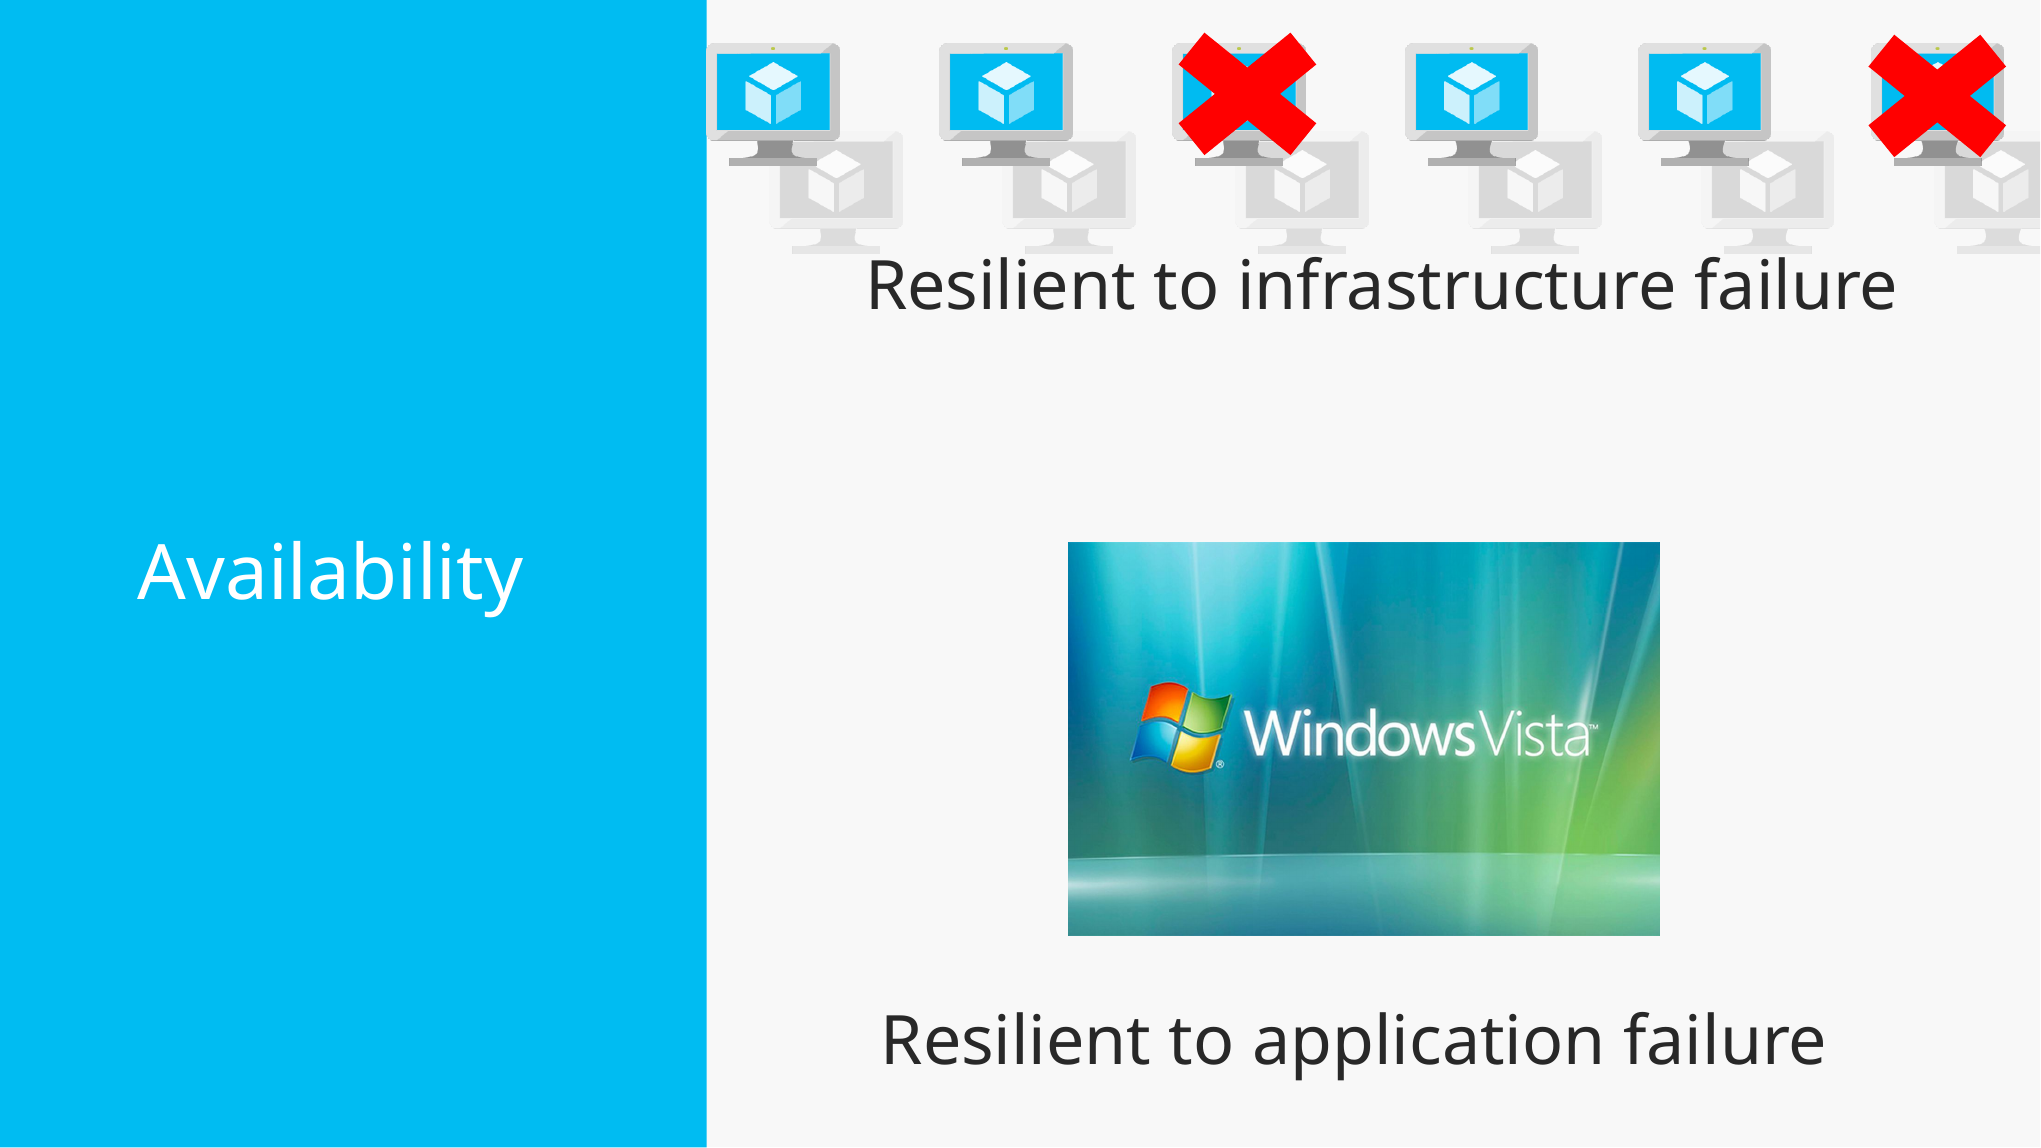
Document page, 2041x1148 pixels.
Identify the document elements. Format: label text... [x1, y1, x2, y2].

picture [1405, 42, 1602, 254]
text_box [1887, 34, 1905, 42]
text_box Resilient to infrastructure failure [834, 226, 1929, 349]
text_box [0, 0, 707, 1148]
picture [939, 42, 1136, 254]
picture [1068, 541, 1660, 937]
text_box Resilient to application failure [850, 981, 1858, 1104]
text_box [1306, 50, 1317, 74]
picture [1870, 42, 2041, 254]
picture [707, 42, 903, 254]
picture [1172, 42, 1369, 254]
text_box [1306, 113, 1317, 131]
picture [1068, 632, 1074, 682]
text_box [1277, 32, 1300, 42]
text_box [1970, 34, 1988, 42]
picture [1637, 42, 1835, 254]
text_box [1195, 32, 1218, 42]
text_box Availability [0, 509, 677, 641]
